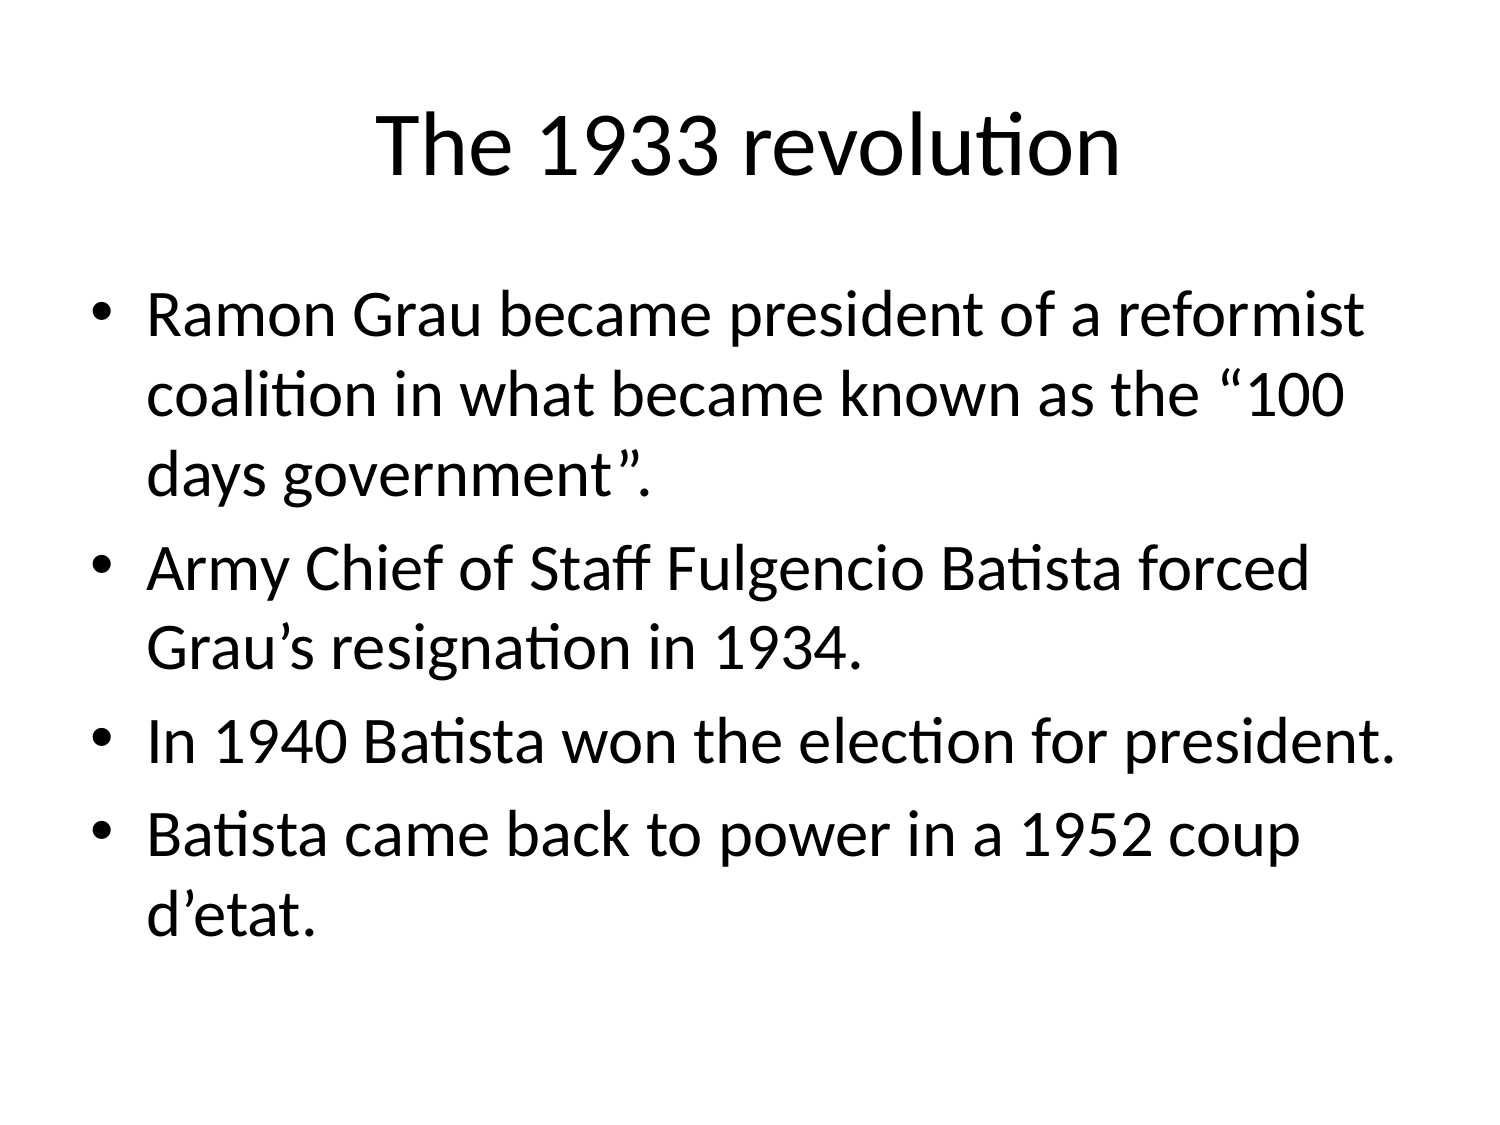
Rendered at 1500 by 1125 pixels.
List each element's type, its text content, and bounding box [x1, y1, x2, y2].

title The 1933 revolution [75, 45, 1425, 233]
list Ramon Grau became president of a reformist coalition in what became known as the “100 days government”. Army Chief of Staff Fulgencio Batista forced Grau’s resignation in 1934. In 1940 Batista won the election for president. Batista came back to power in a 1952 coup d’etat. [75, 262, 1425, 1005]
